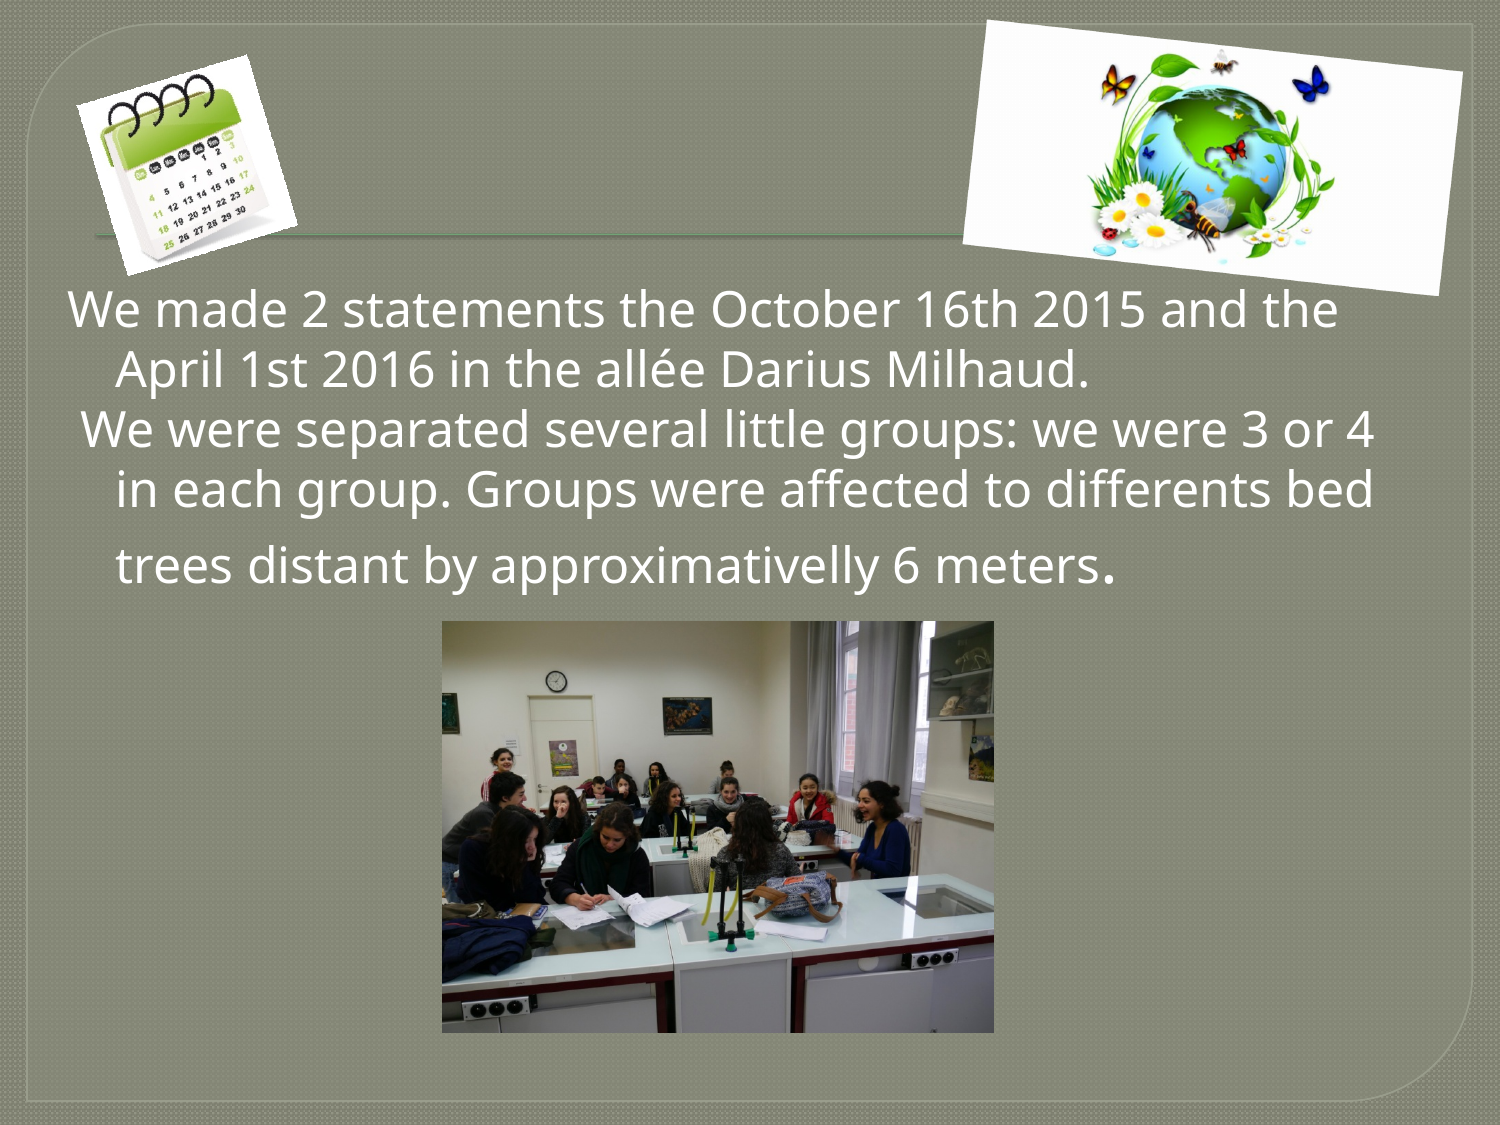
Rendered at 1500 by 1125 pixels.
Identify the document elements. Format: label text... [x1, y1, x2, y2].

list We made 2 statements the October 16th 2015 and the April 1st 2016 in the allée Darius Milhaud. We were separated several little groups: we were 3 or 4 in each group. Groups were affected to differents bed trees distant by approximativelly 6 meters. [53, 90, 1437, 1029]
picture [442, 621, 994, 1033]
picture [963, 20, 1462, 296]
picture [76, 54, 298, 276]
